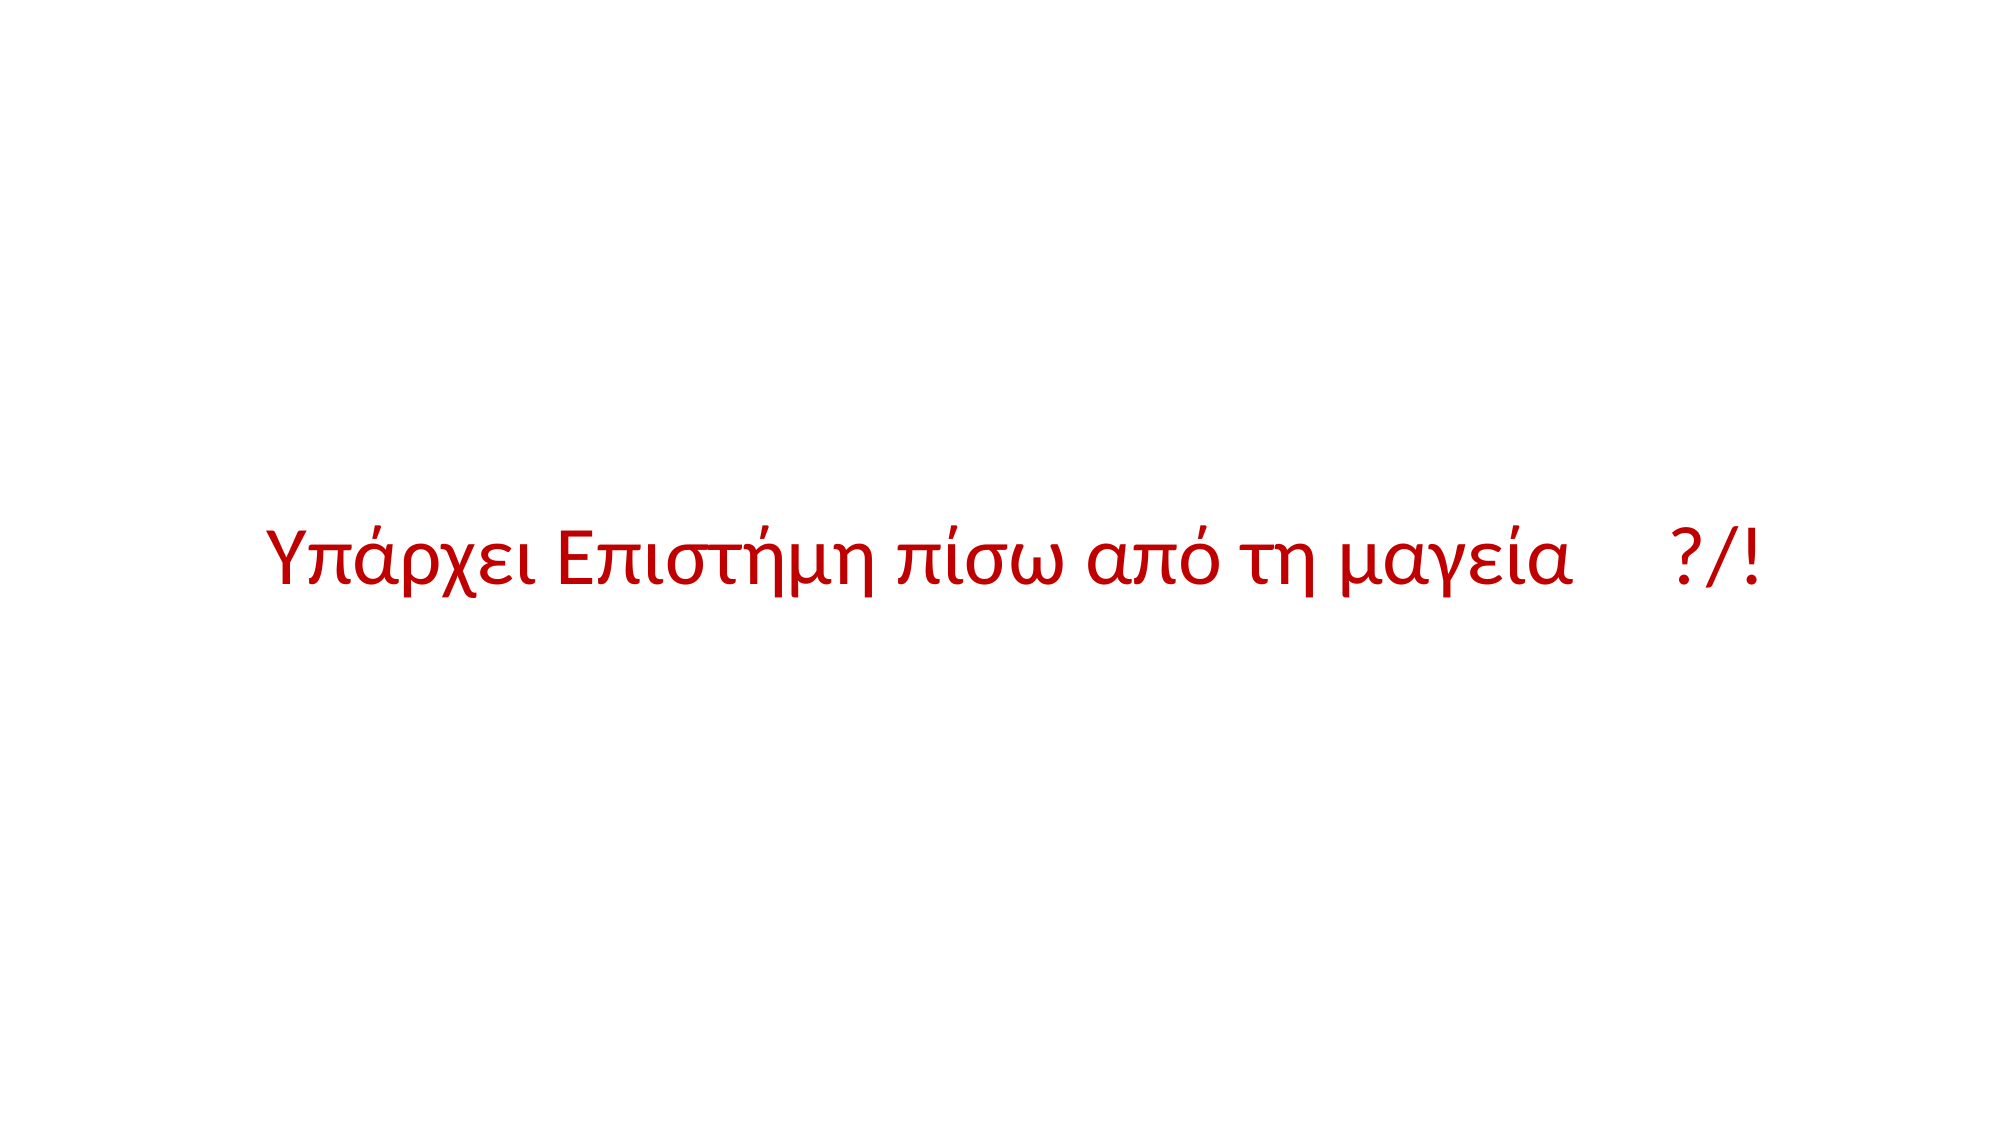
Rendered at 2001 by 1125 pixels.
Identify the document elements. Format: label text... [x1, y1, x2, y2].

text_box Υπάρχει Επιστήμη πίσω από τη μαγεία ?/! [251, 493, 1782, 609]
